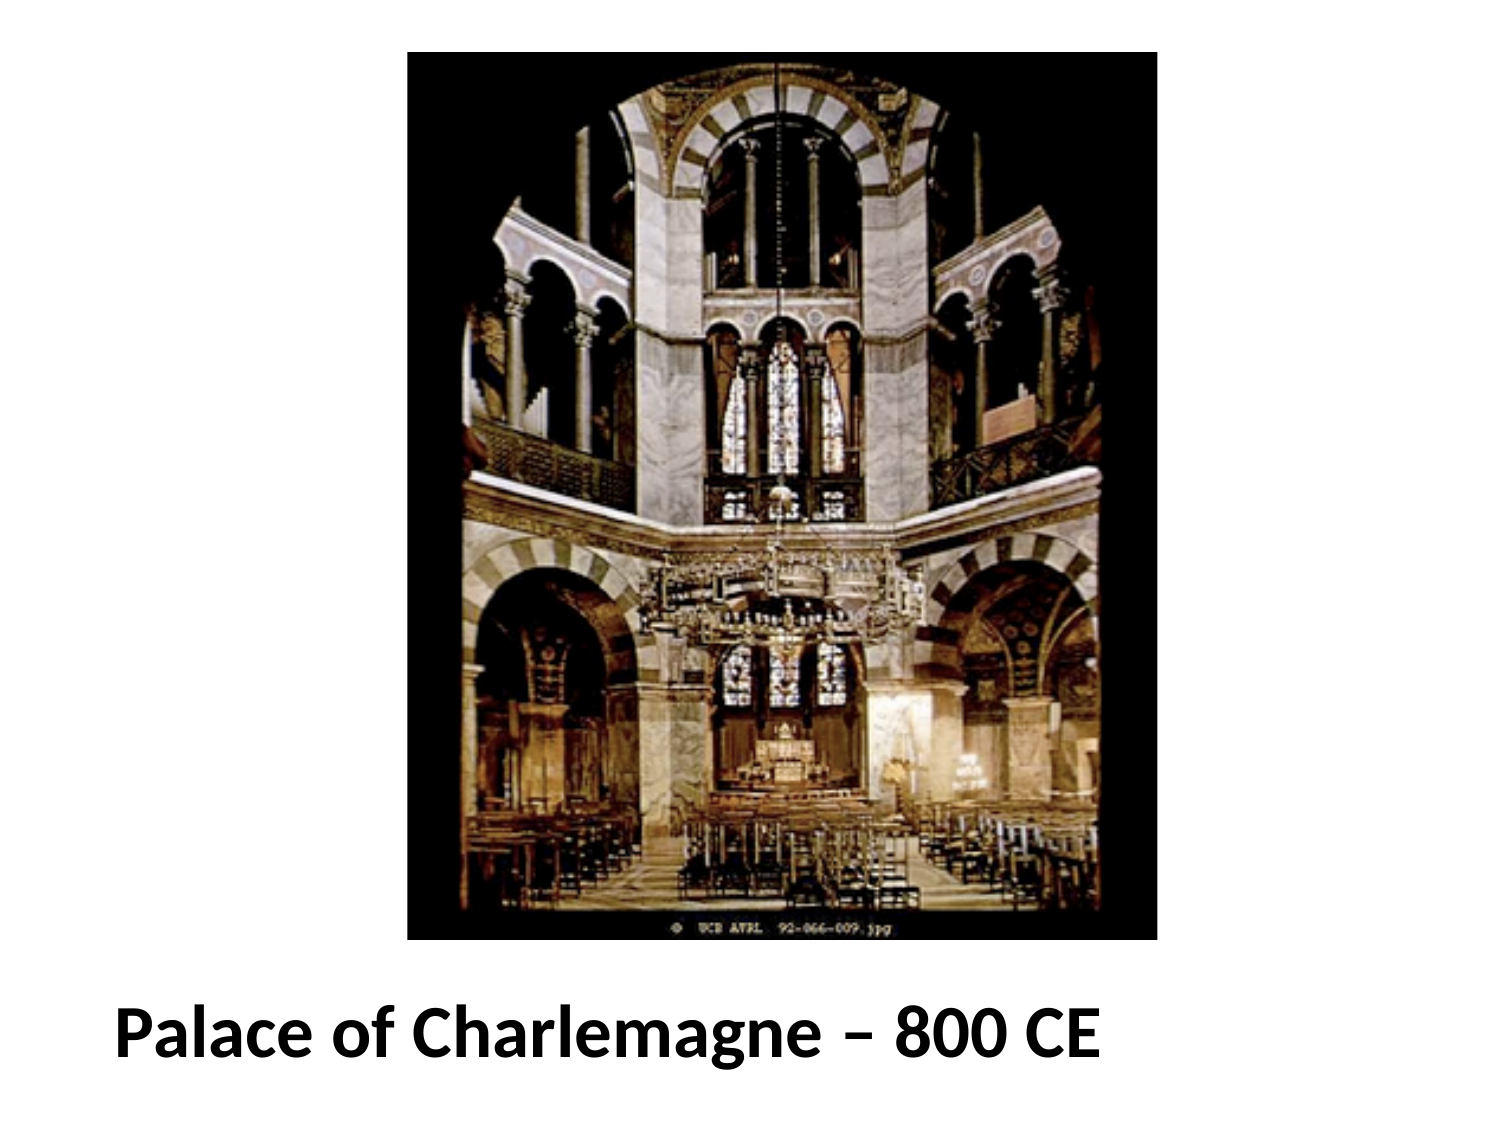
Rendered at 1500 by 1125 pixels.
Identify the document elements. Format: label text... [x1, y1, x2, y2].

picture [407, 51, 1158, 940]
text_box Palace of Charlemagne – 800 CE [99, 974, 1195, 1080]
